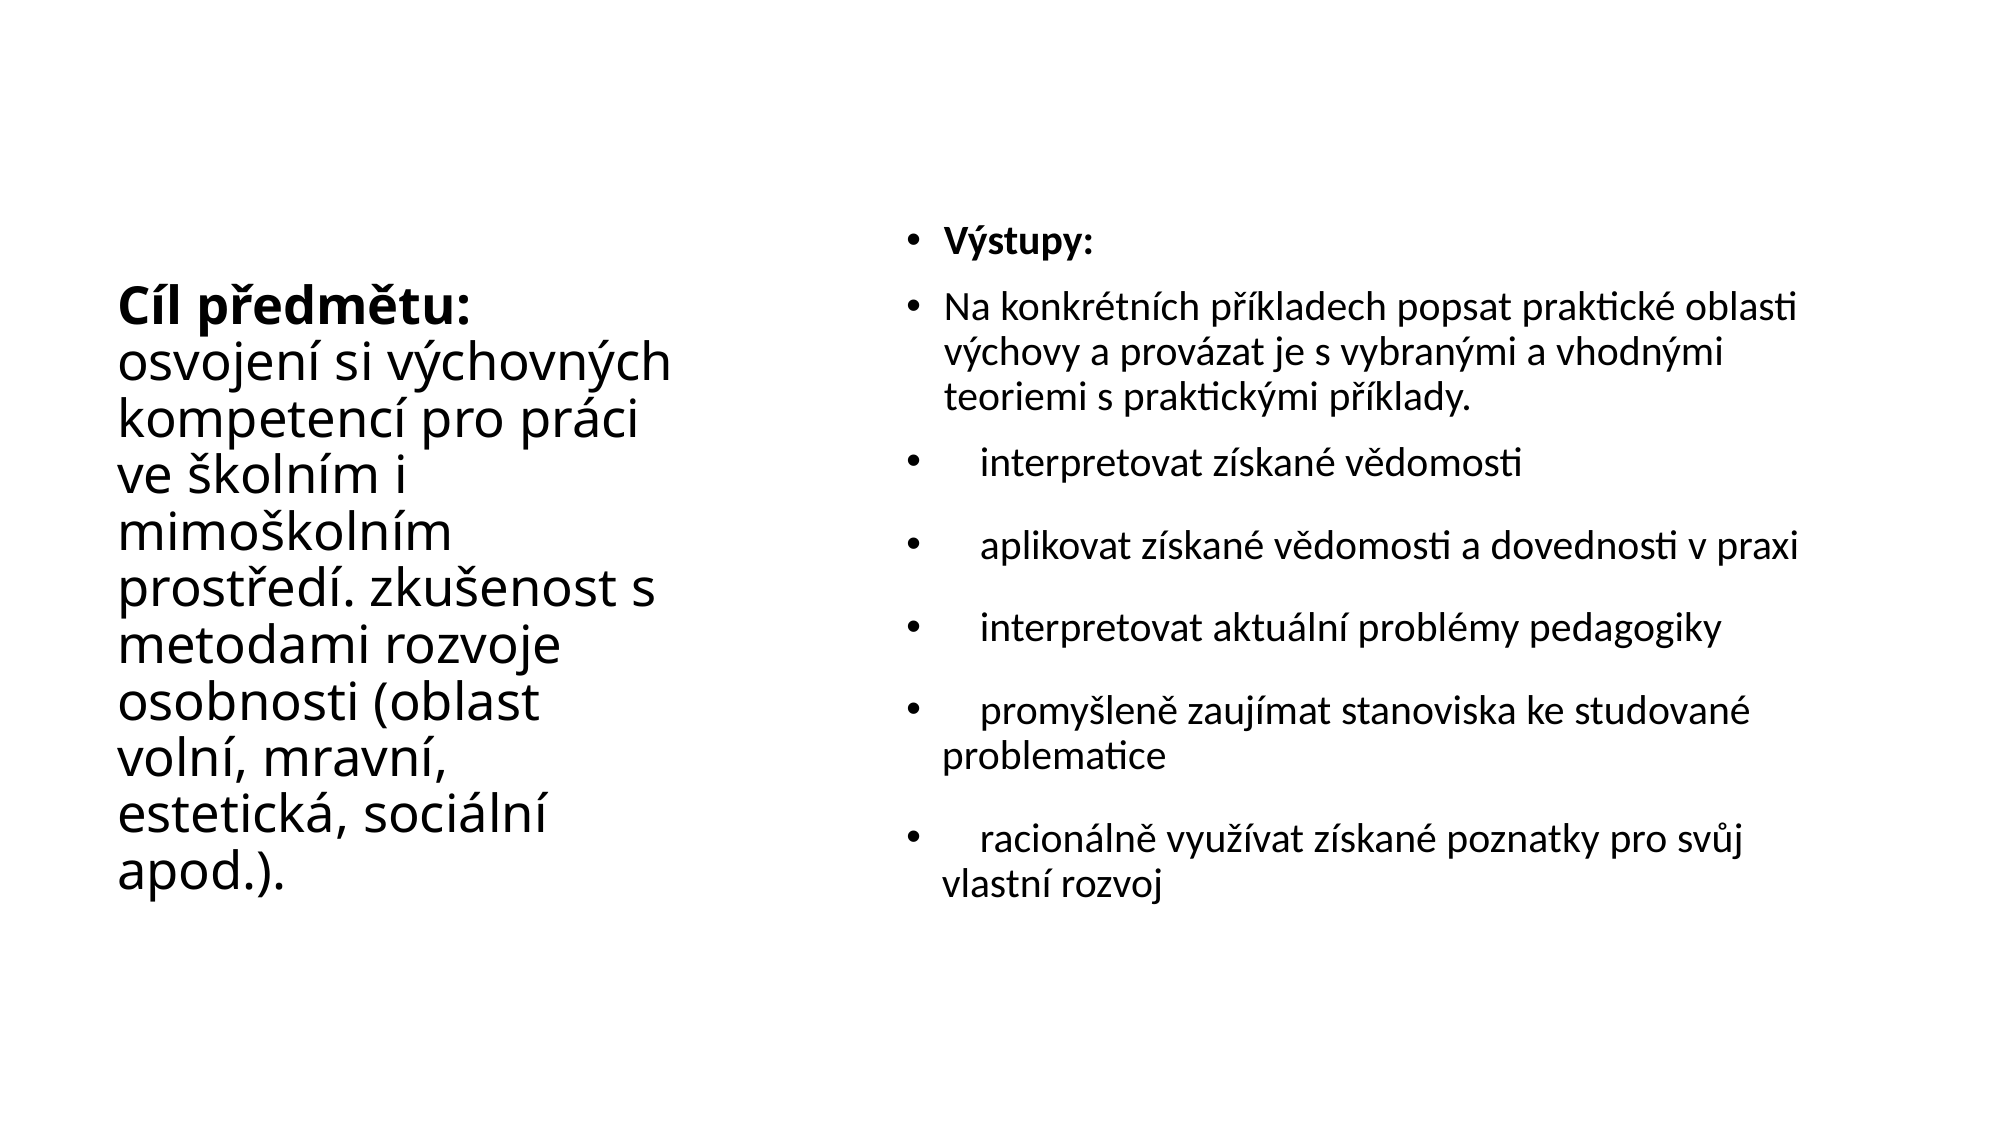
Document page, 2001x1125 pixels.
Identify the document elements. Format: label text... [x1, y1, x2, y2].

list Výstupy: Na konkrétních příkladech popsat praktické oblasti výchovy a provázat je s vybranými a vhodnými teoriemi s praktickými příklady. interpretovat získané vědomosti aplikovat získané vědomosti a dovednosti v praxi interpretovat aktuální problémy pedagogiky promyšleně zaujímat stanoviska ke studované problematice racionálně využívat získané poznatky pro svůj vlastní rozvoj [891, 153, 1862, 972]
title Cíl předmětu: osvojení si výchovných kompetencí pro práci ve školním i mimoškolním prostředí. zkušenost s metodami rozvoje osobnosti (oblast volní, mravní, estetická, sociální apod.). [101, 190, 693, 933]
